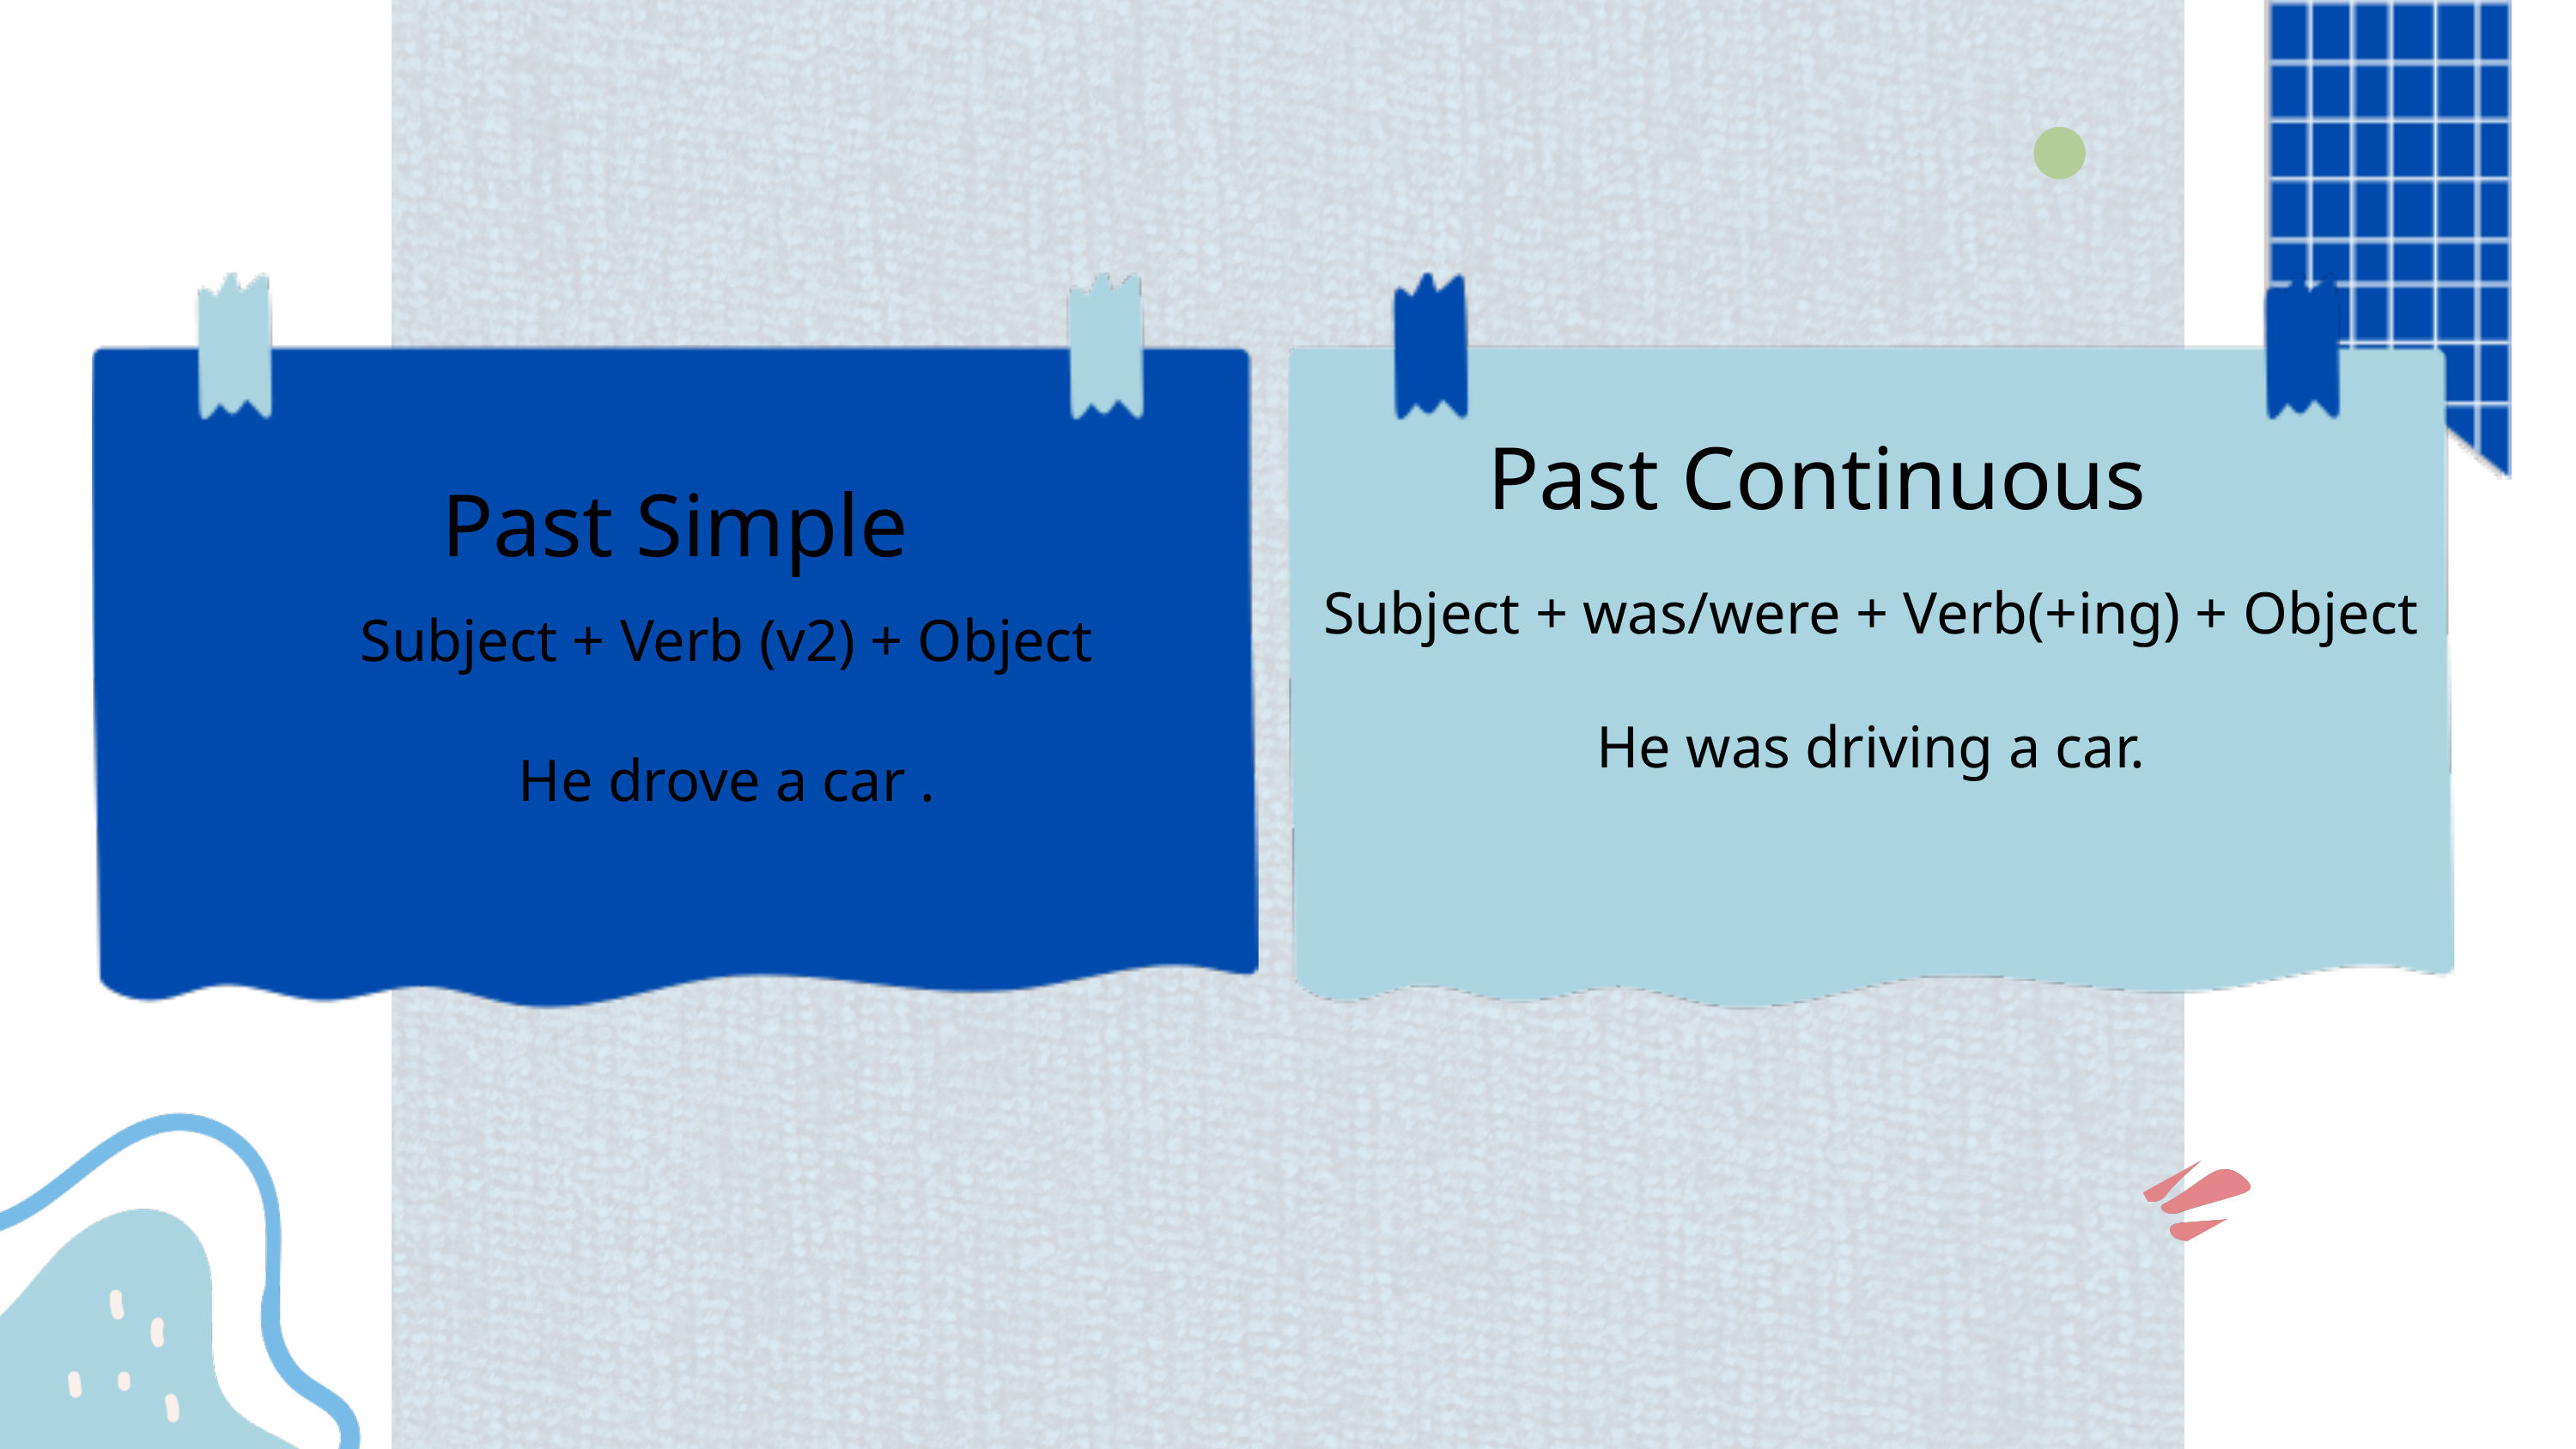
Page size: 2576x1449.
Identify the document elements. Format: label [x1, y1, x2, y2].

text_box [2033, 126, 2087, 179]
picture [0, 0, 2576, 1449]
